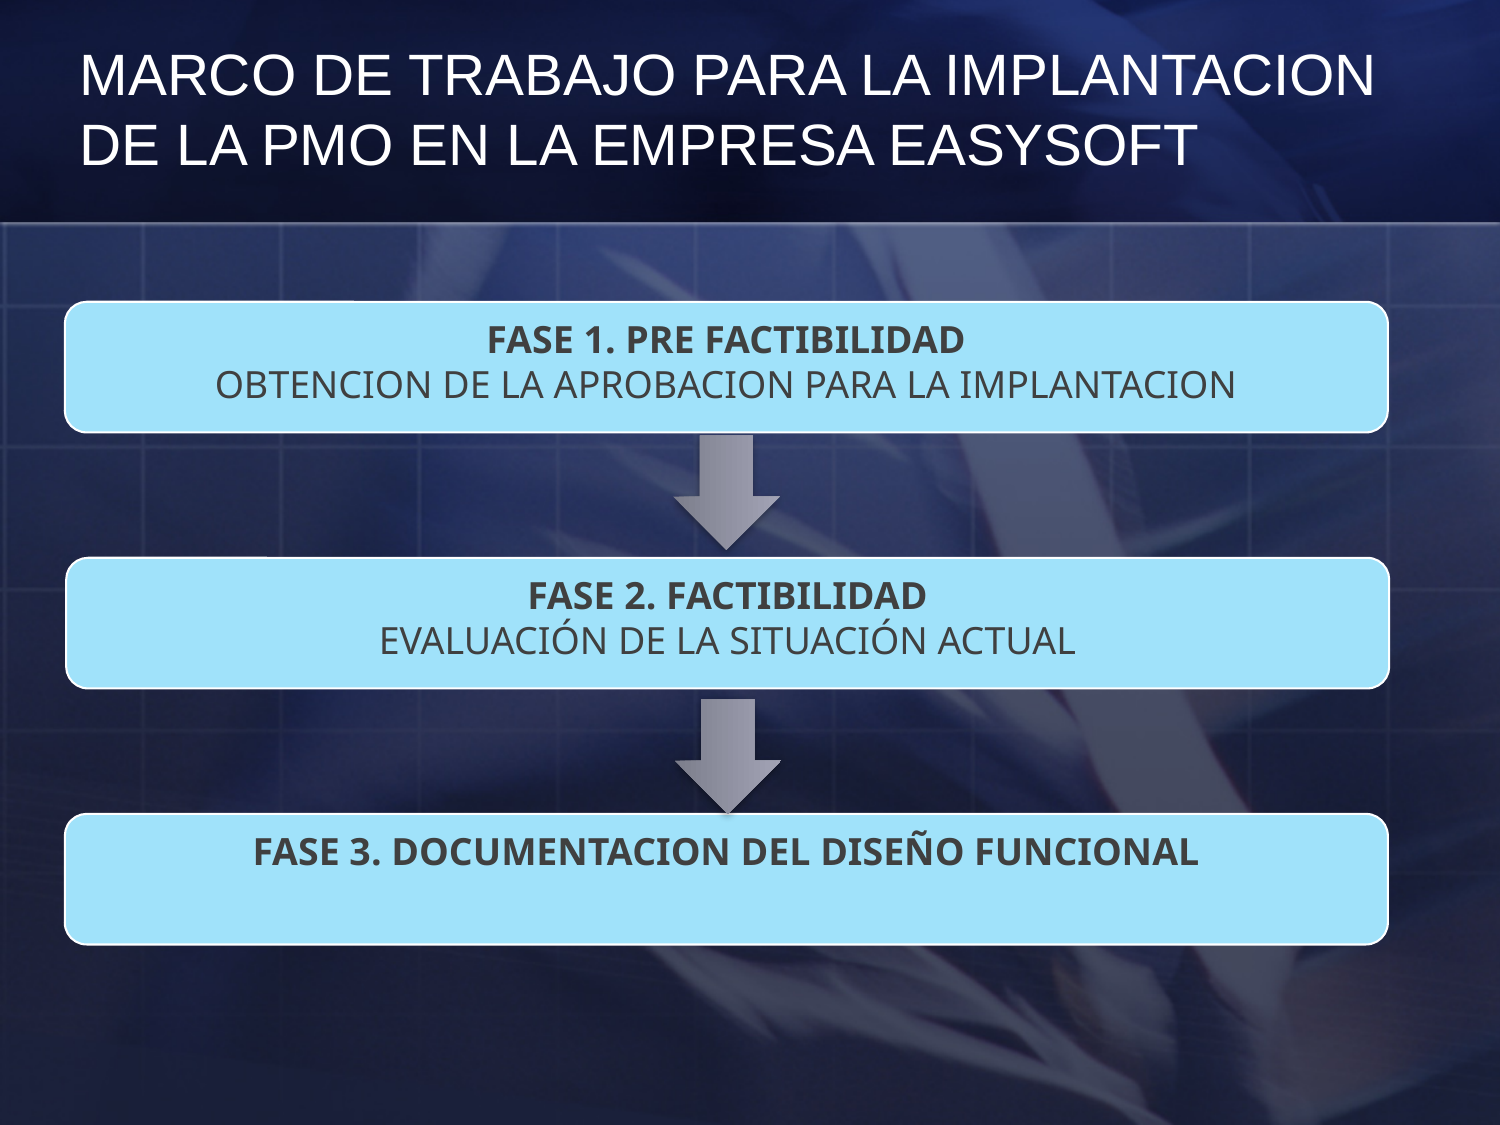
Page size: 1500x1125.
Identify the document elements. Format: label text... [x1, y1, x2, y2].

text_box FASE 2. FACTIBILIDAD EVALUACIÓN DE LA SITUACIÓN ACTUAL [66, 557, 1390, 689]
text_box [674, 699, 781, 814]
text_box [673, 435, 780, 550]
picture [0, 0, 1500, 1125]
title MARCO DE TRABAJO PARA LA IMPLANTACION DE LA PMO EN LA EMPRESA EASYSOFT [64, 0, 1436, 185]
text_box FASE 1. PRE FACTIBILIDAD OBTENCION DE LA APROBACION PARA LA IMPLANTACION [64, 301, 1388, 433]
text_box FASE 3. DOCUMENTACION DEL DISEÑO FUNCIONAL [64, 813, 1388, 945]
